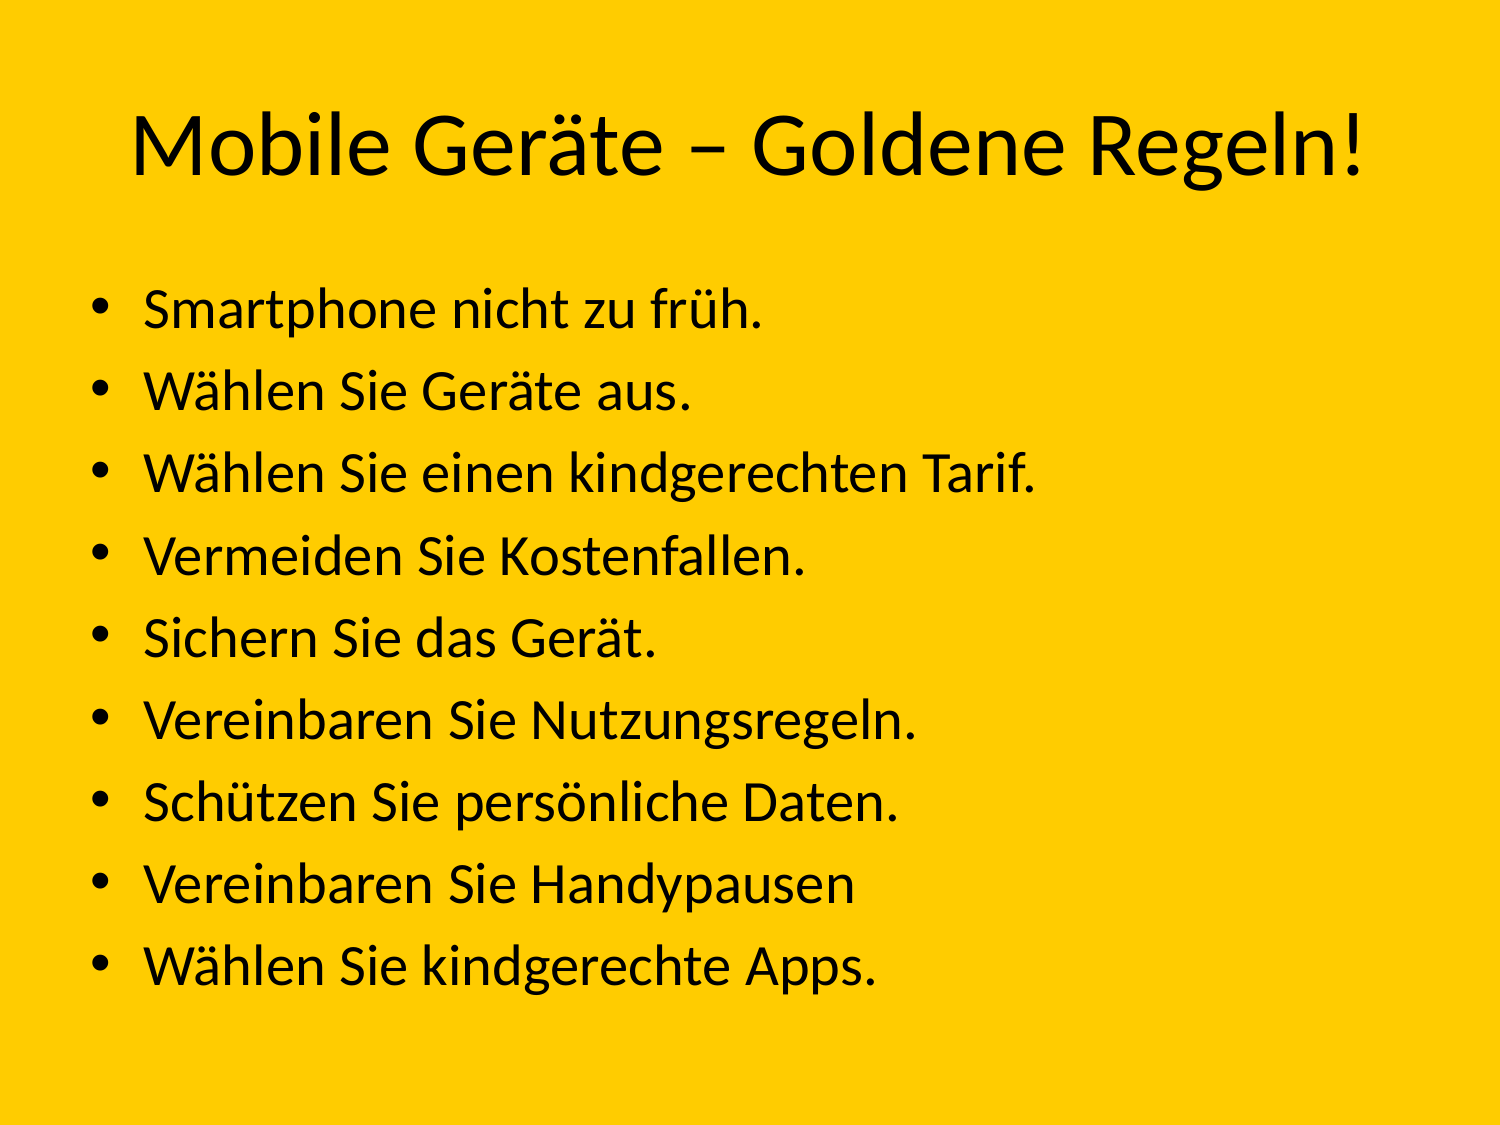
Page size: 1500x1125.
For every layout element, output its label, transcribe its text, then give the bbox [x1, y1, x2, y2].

list Smartphone nicht zu früh. Wählen Sie Geräte aus. Wählen Sie einen kindgerechten Tarif. Vermeiden Sie Kostenfallen. Sichern Sie das Gerät. Vereinbaren Sie Nutzungsregeln. Schützen Sie persönliche Daten. Vereinbaren Sie Handypausen Wählen Sie kindgerechte Apps. [75, 262, 1425, 1005]
title Mobile Geräte – Goldene Regeln! [75, 45, 1425, 233]
